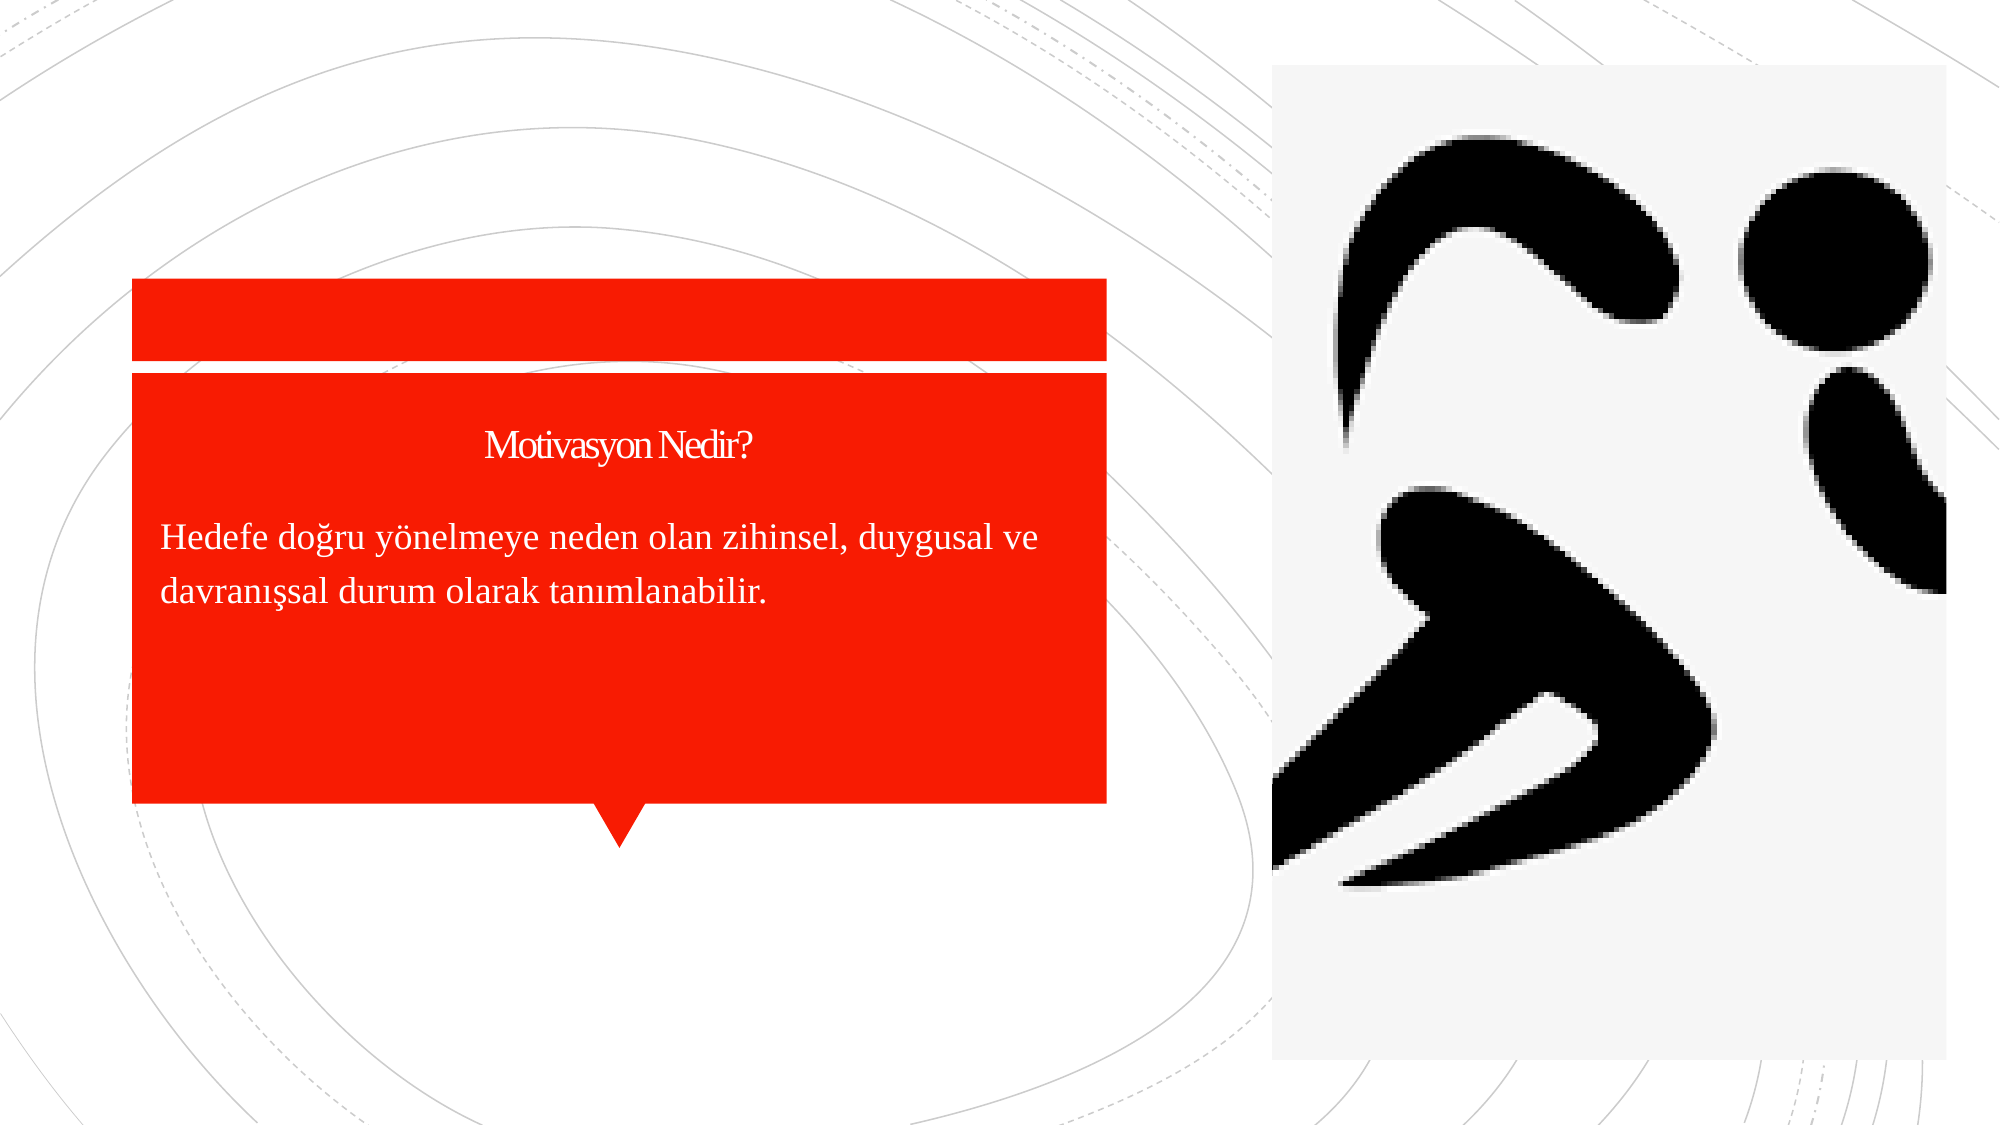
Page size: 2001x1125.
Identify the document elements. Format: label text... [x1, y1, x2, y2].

picture [1271, 64, 1947, 1060]
list Hedefe doğru yönelmeye neden olan zihinsel, duygusal ve davranışsal durum olarak tanımlanabilir. [145, 496, 1093, 658]
title Motivasyon Nedir? [145, 387, 1093, 468]
